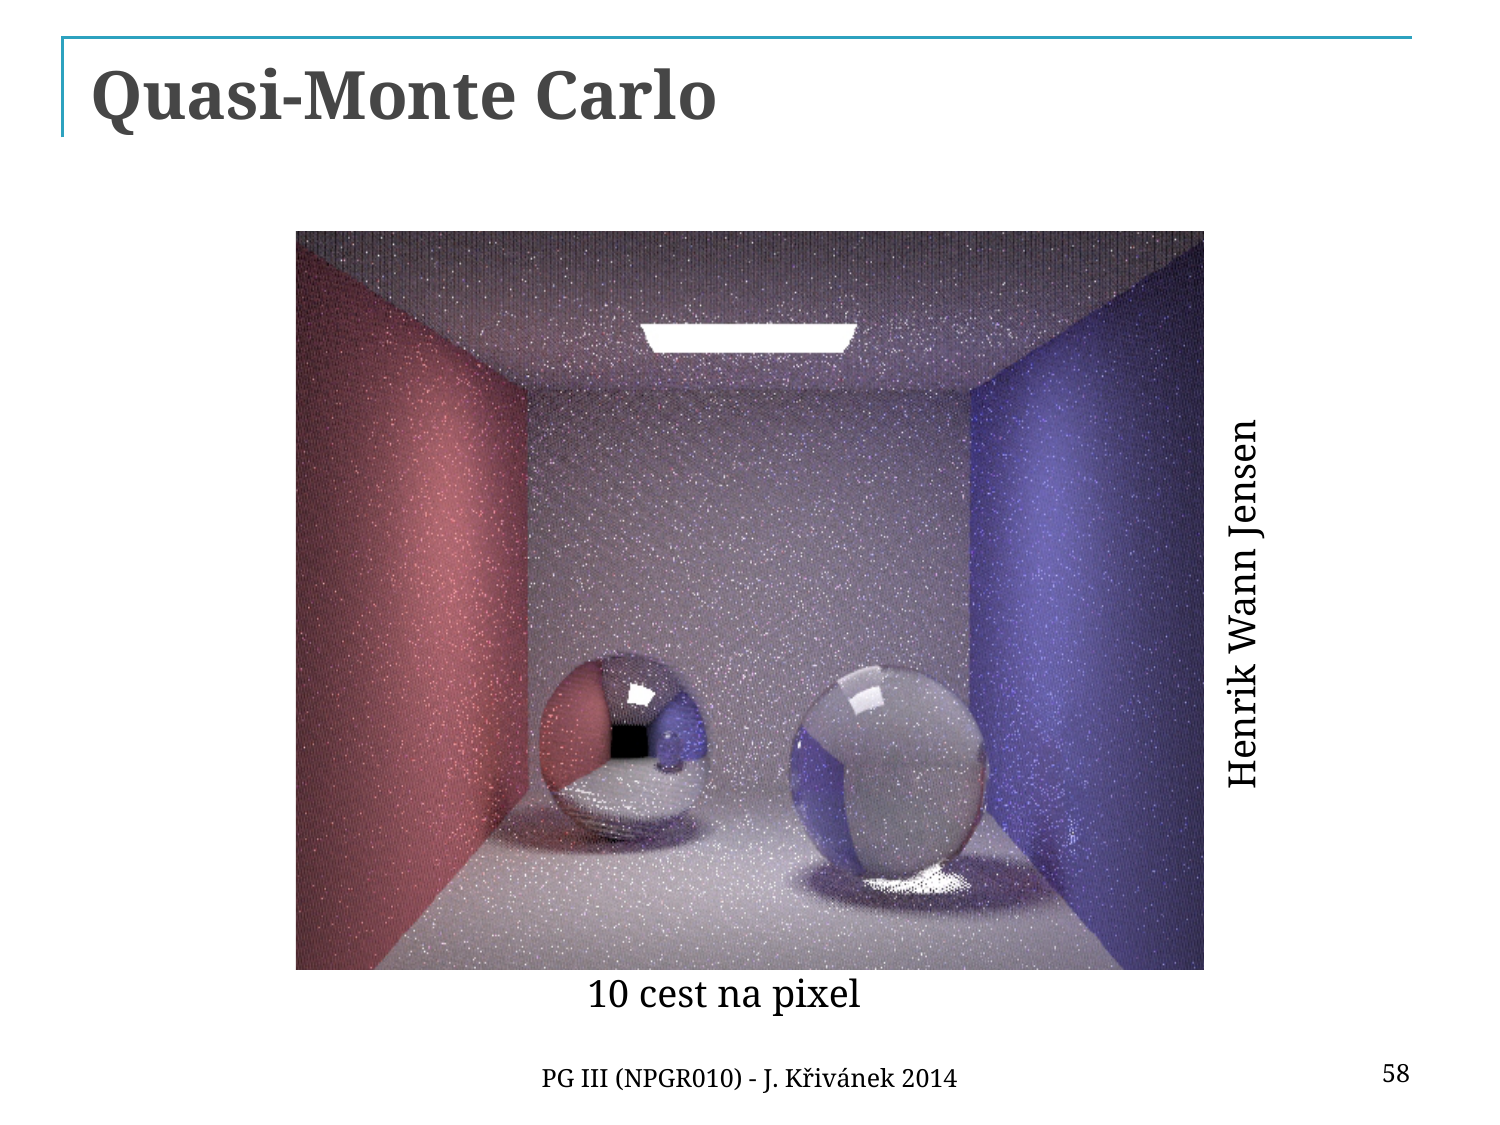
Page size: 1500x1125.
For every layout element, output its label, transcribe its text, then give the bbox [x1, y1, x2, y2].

slide_number 58 [1074, 1023, 1426, 1100]
picture [295, 231, 1205, 971]
title Quasi-Monte Carlo [74, 45, 1426, 233]
text_box 10 cest na pixel [572, 978, 876, 1023]
footer PG III (NPGR010) - J. Křivánek 2014 [512, 1024, 988, 1101]
text_box Henrik Wann Jensen [1210, 404, 1271, 805]
